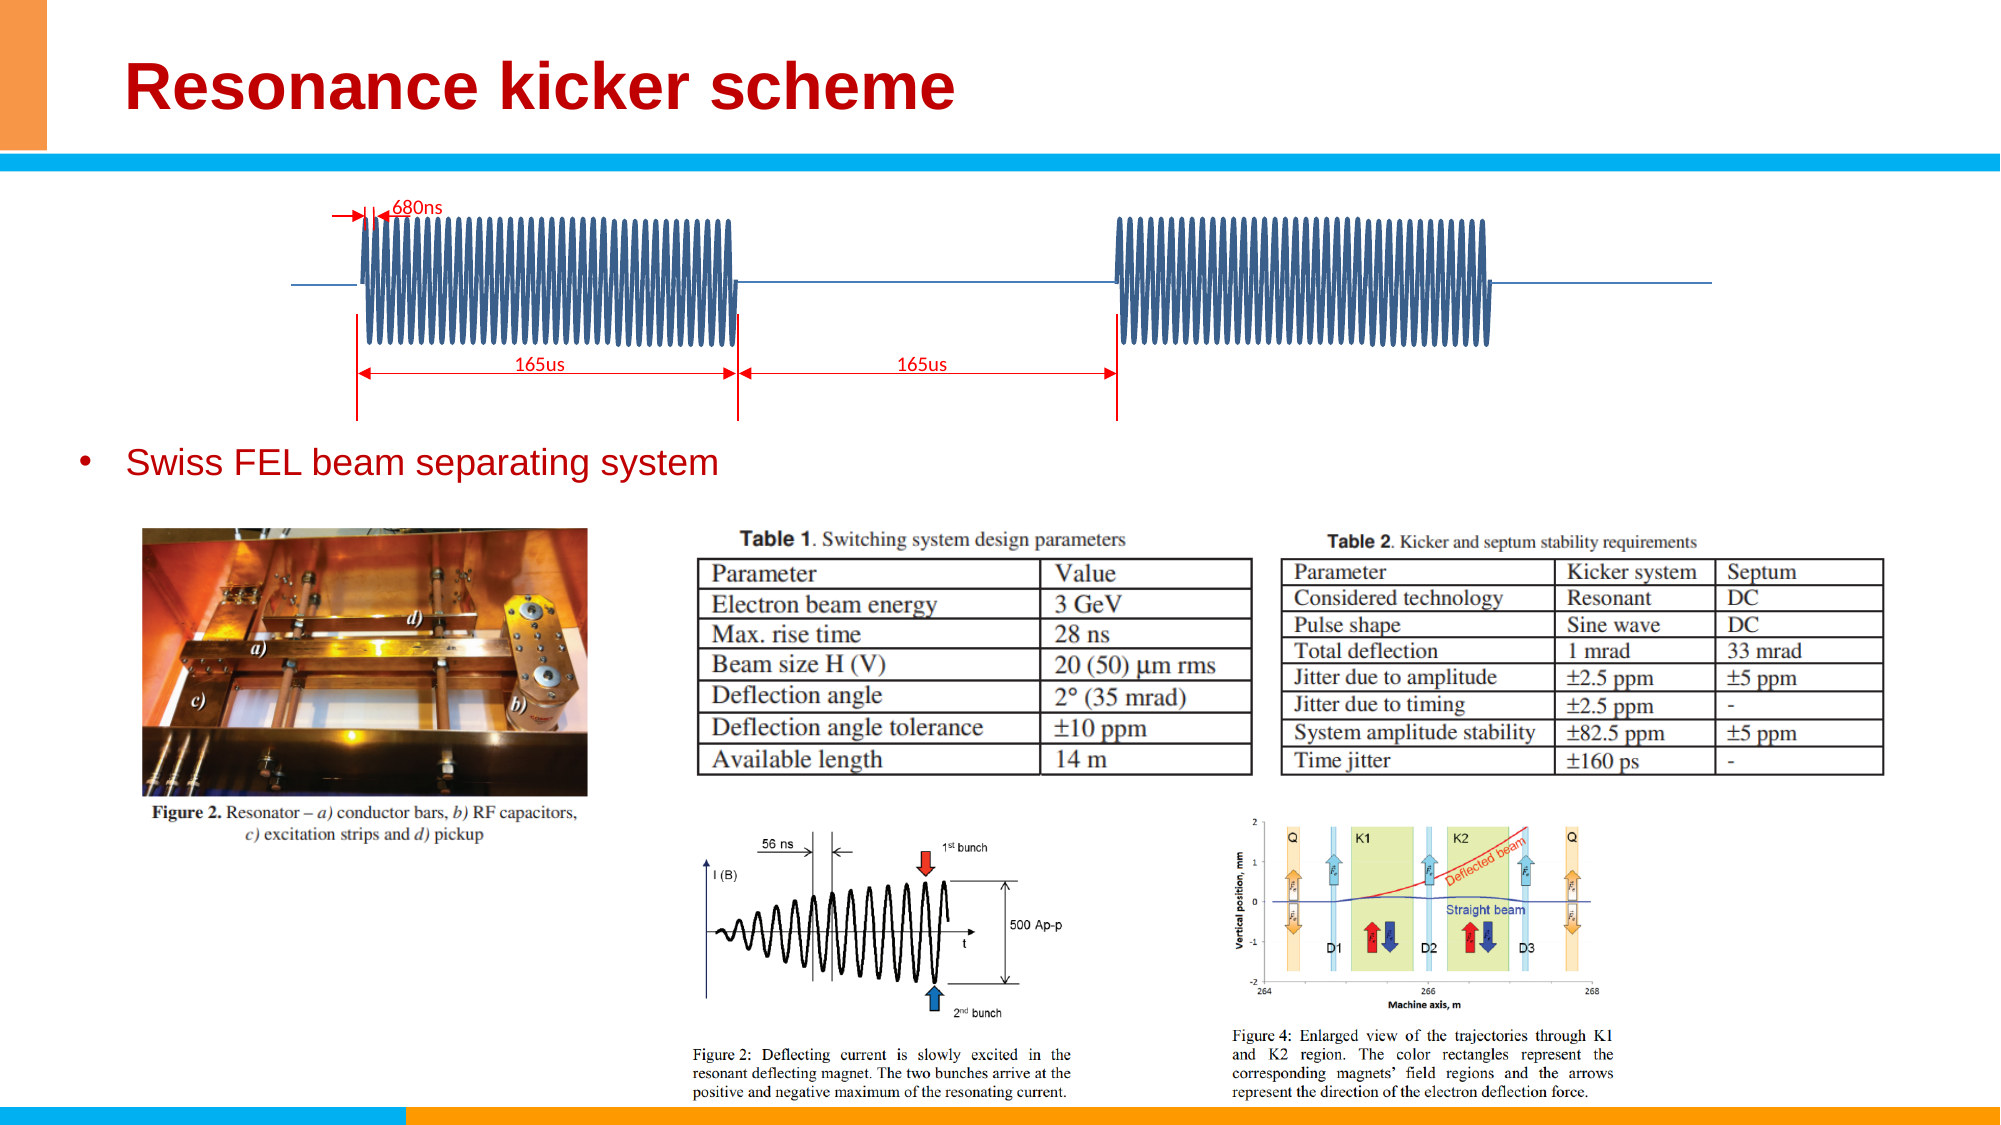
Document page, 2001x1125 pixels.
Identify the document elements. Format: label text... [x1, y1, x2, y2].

picture [1221, 806, 1640, 1103]
picture [695, 515, 1900, 783]
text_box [290, 186, 1713, 421]
text_box Swiss FEL beam separating system [64, 430, 1179, 491]
picture [133, 522, 602, 848]
title Resonance kicker scheme [109, 23, 1875, 143]
picture [662, 806, 1080, 1103]
